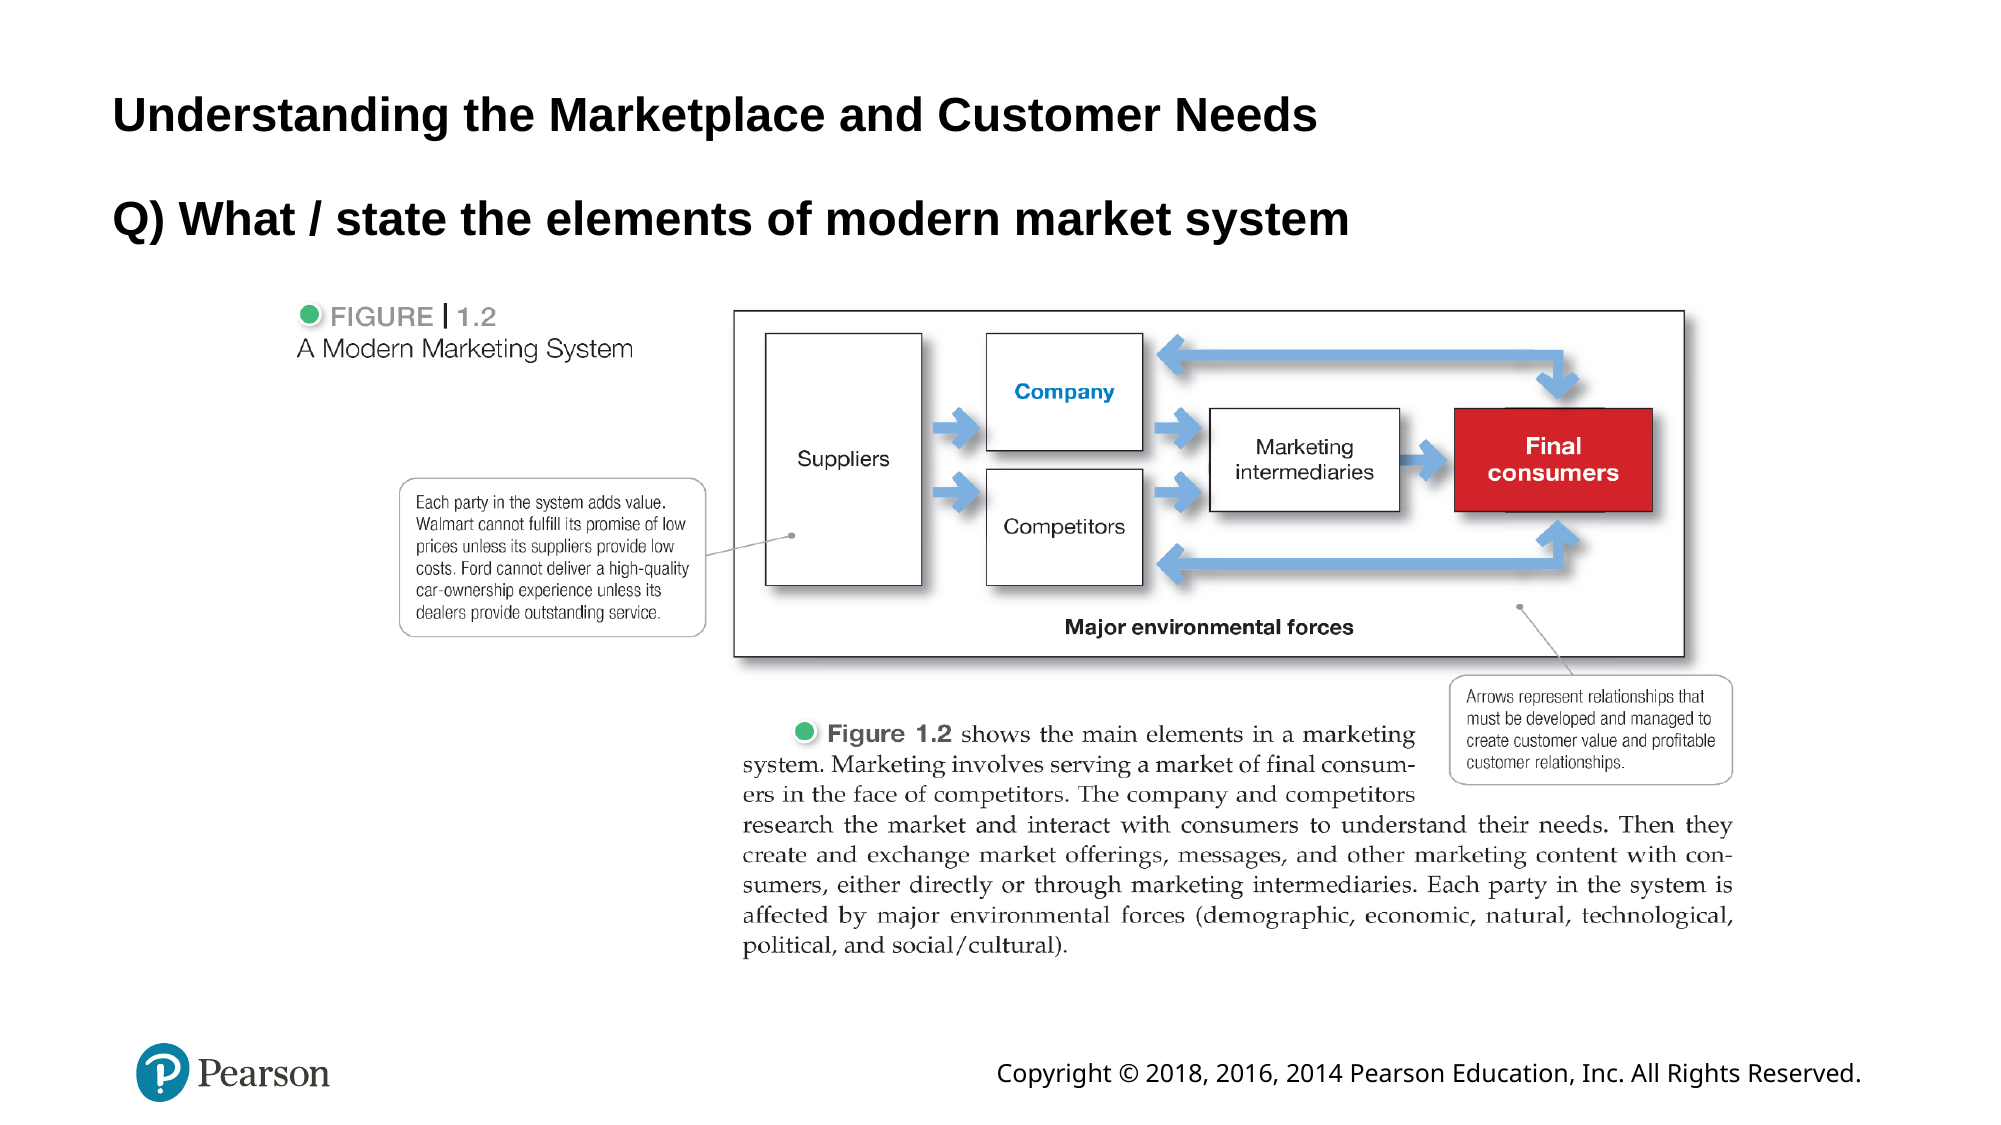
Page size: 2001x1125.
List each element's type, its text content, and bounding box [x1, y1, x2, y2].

picture [297, 295, 1755, 960]
title Understanding the Marketplace and Customer Needs Q) What / state the elements of modern market system [97, 80, 1874, 256]
